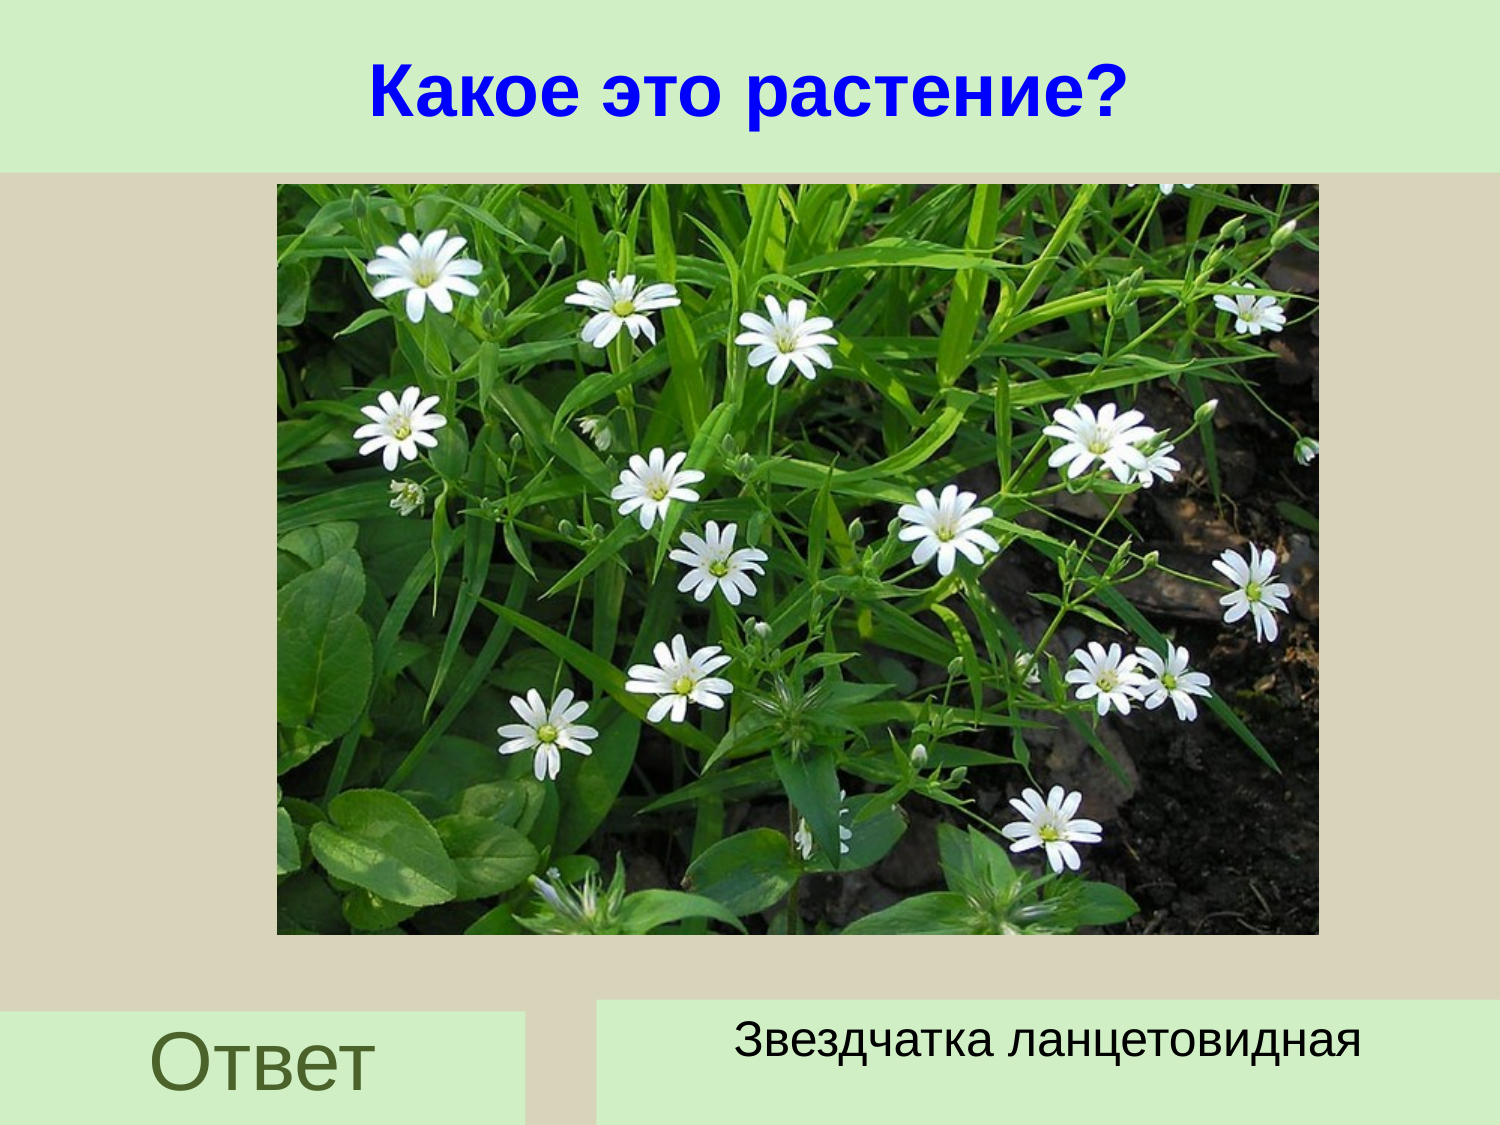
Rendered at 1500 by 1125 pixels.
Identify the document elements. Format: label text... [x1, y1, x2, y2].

subtitle Ответ [0, 1011, 526, 1125]
title Какое это растение? [0, 0, 1500, 173]
text_box Звездчатка ланцетовидная [596, 999, 1500, 1125]
picture [277, 184, 1319, 935]
